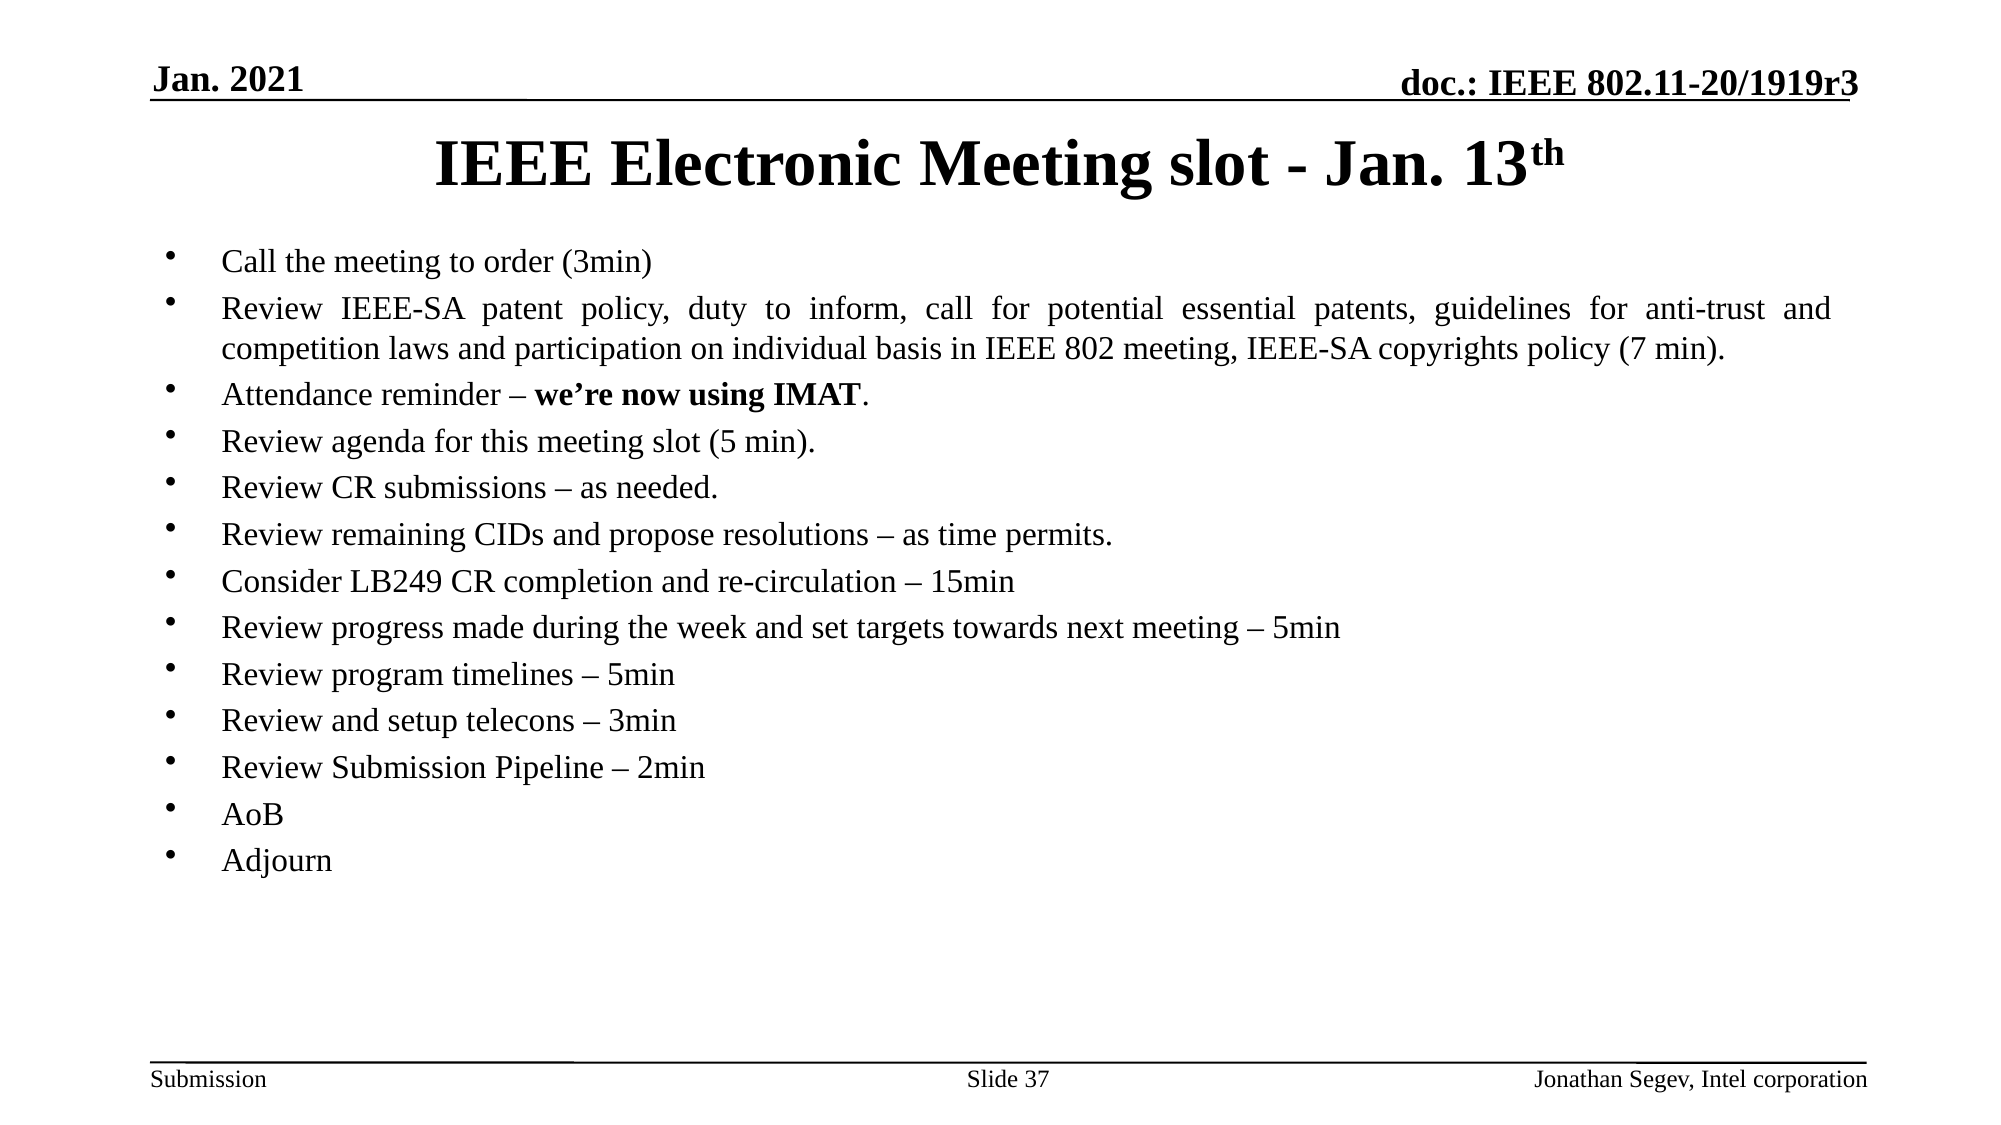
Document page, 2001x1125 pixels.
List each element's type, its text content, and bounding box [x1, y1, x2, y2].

list Call the meeting to order (3min) Review IEEE-SA patent policy, duty to inform, call for potential essential patents, guidelines for anti-trust and competition laws and participation on individual basis in IEEE 802 meeting, IEEE-SA copyrights policy (7 min). Attendance reminder – we’re now using IMAT. Review agenda for this meeting slot (5 min). Review CR submissions – as needed. Review remaining CIDs and propose resolutions – as time permits. Consider LB249 CR completion and re-circulation – 15min Review progress made during the week and set targets towards next meeting – 5min Review program timelines – 5min Review and setup telecons – 3min Review Submission Pipeline – 2min AoB Adjourn [149, 231, 1850, 1000]
title IEEE Electronic Meeting slot - Jan. 13th [149, 112, 1850, 205]
slide_number Slide 37 [950, 1061, 1067, 1123]
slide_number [152, 54, 563, 100]
footer Jonathan Segev, Intel corporation [1171, 1061, 1869, 1093]
